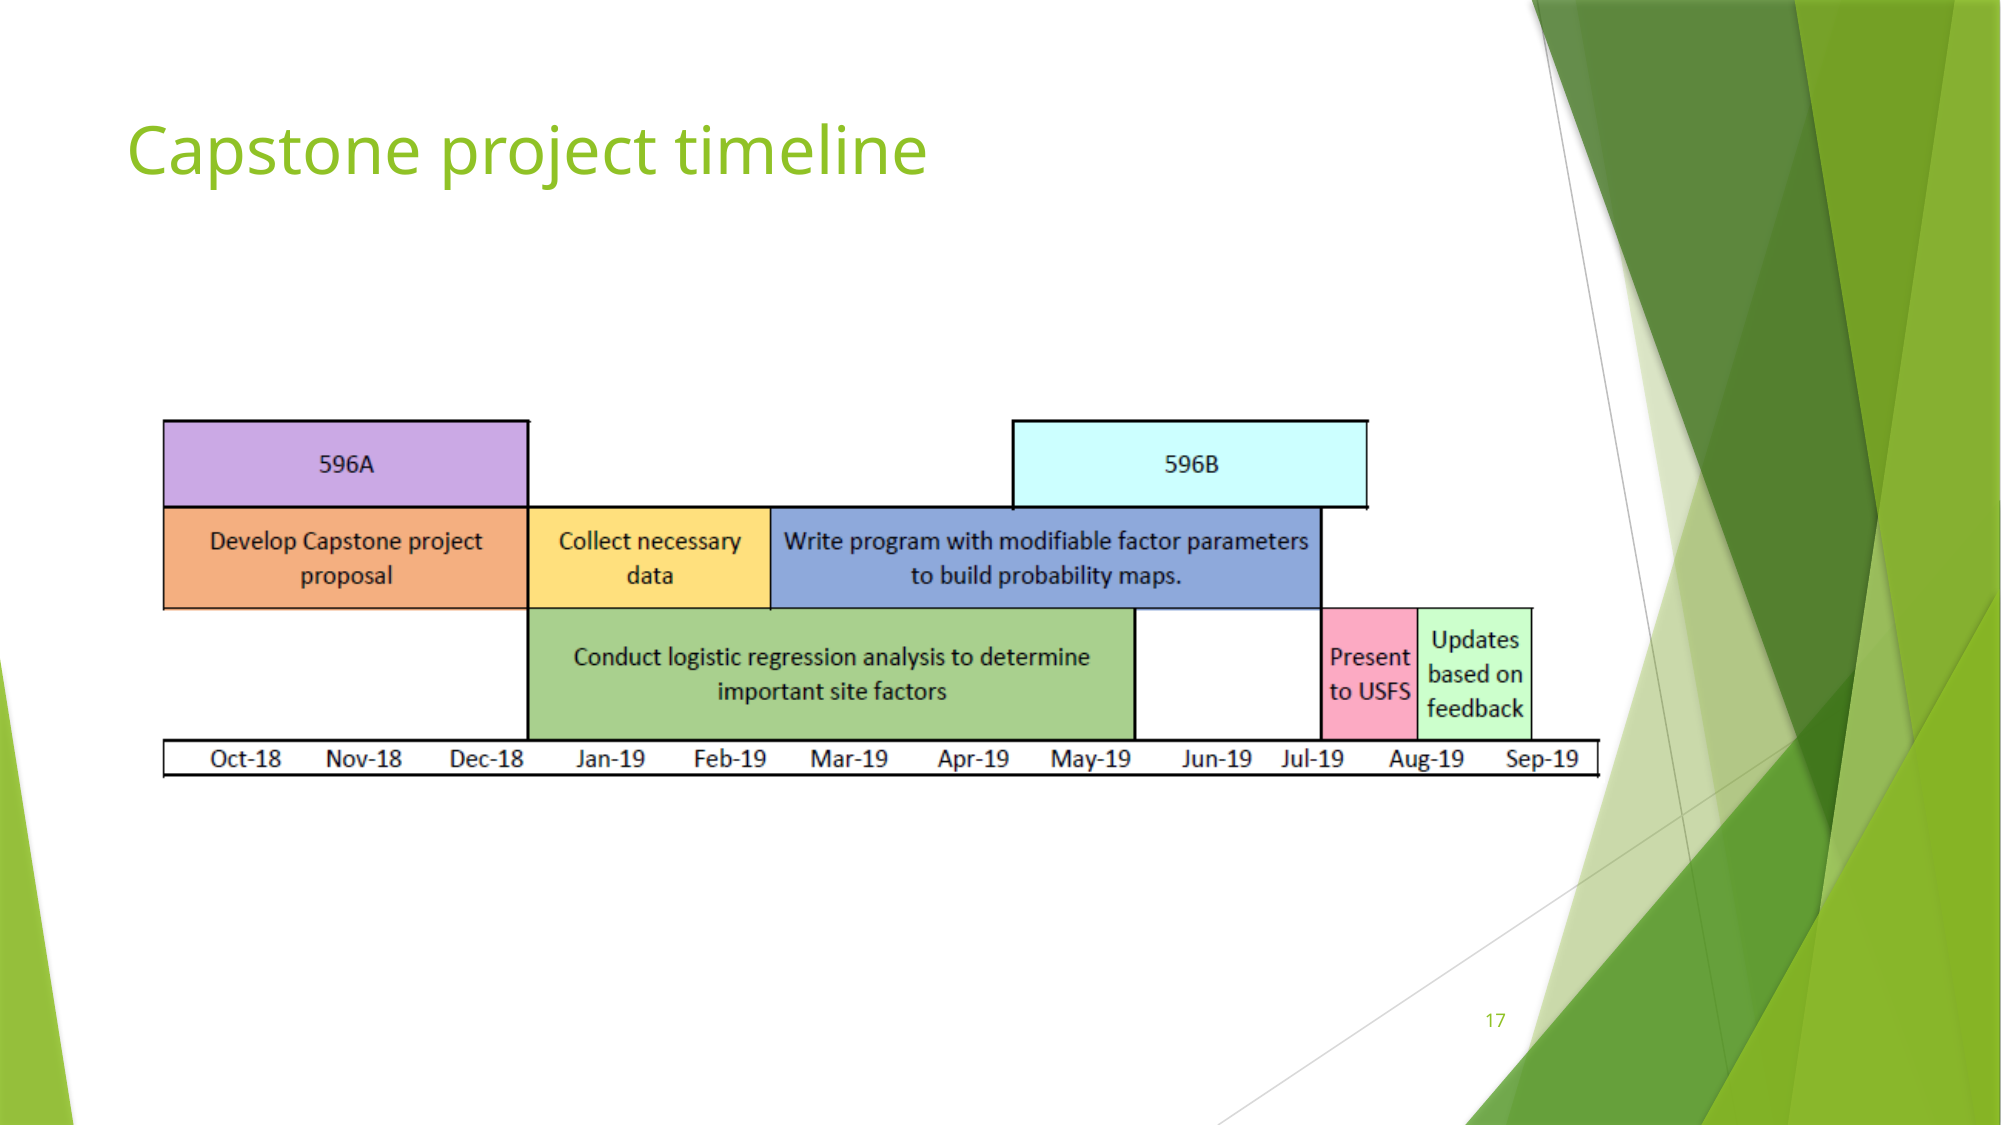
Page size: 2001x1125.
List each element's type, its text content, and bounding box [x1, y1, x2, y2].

slide_number 17 [1409, 991, 1522, 1051]
title Capstone project timeline [111, 99, 1522, 317]
picture [156, 415, 1606, 784]
